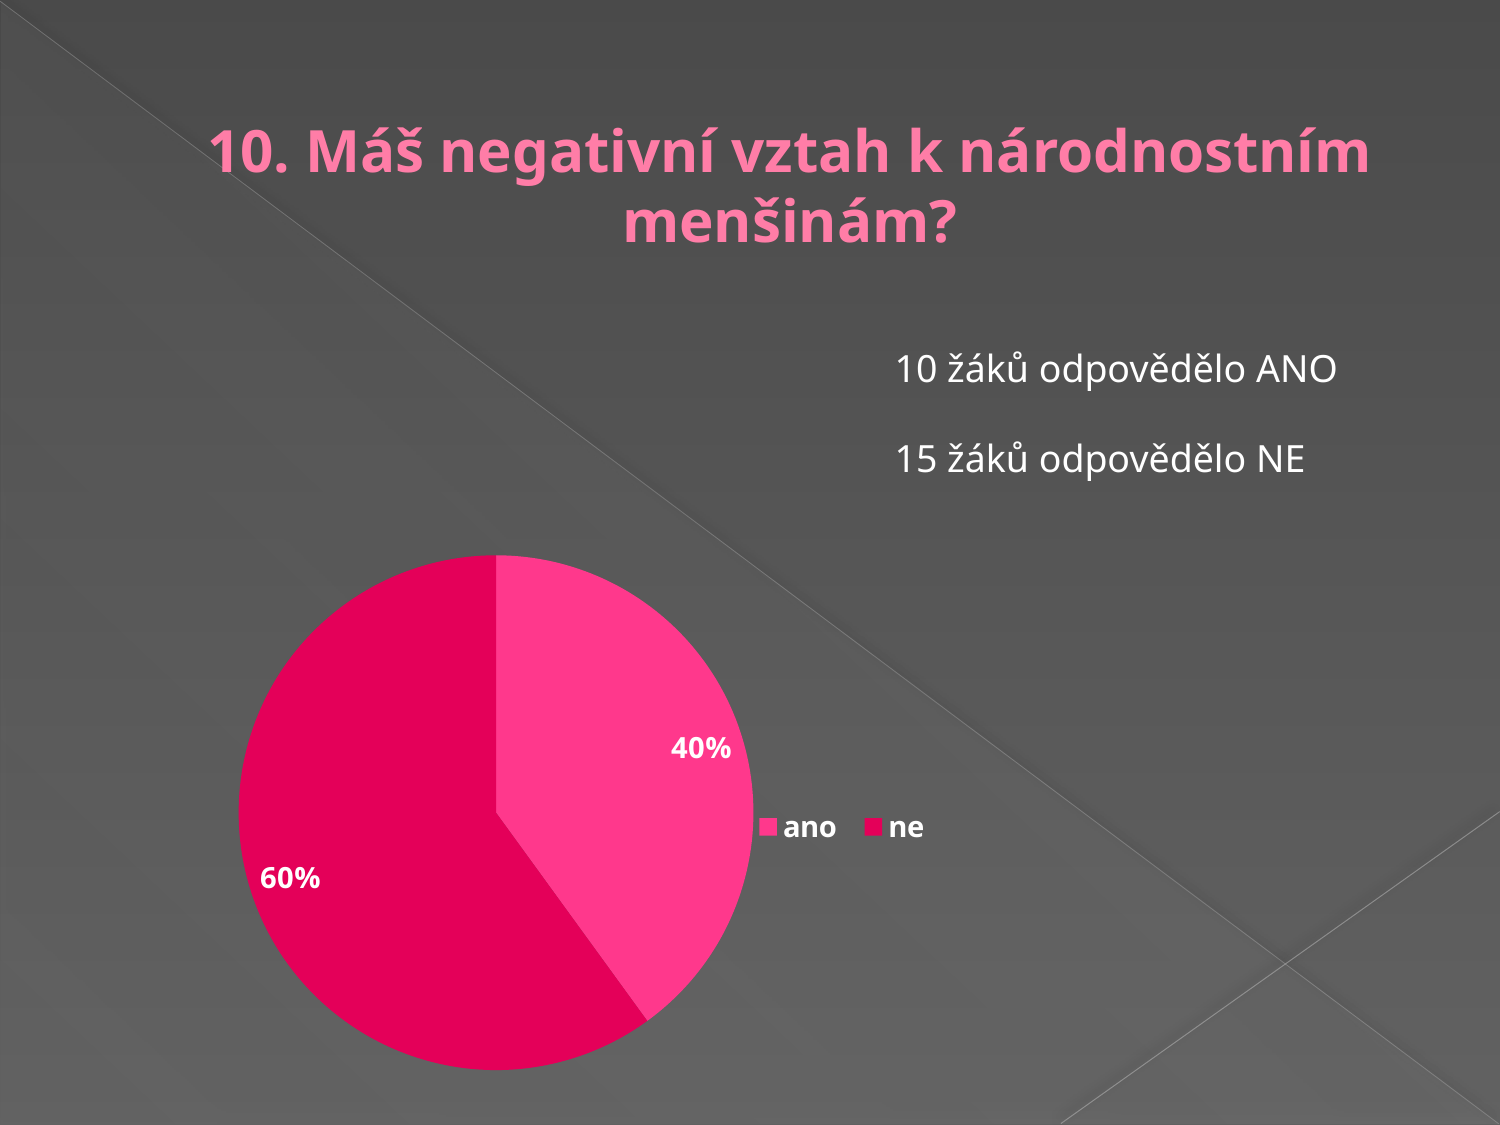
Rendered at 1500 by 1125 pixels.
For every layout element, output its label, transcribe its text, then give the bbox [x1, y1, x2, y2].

title 10. Máš negativní vztah k národnostním menšinám? [0, 42, 1500, 327]
chart [40, 479, 951, 1083]
text_box 10 žáků odpovědělo ANO 15 žáků odpovědělo NE [879, 338, 1400, 488]
